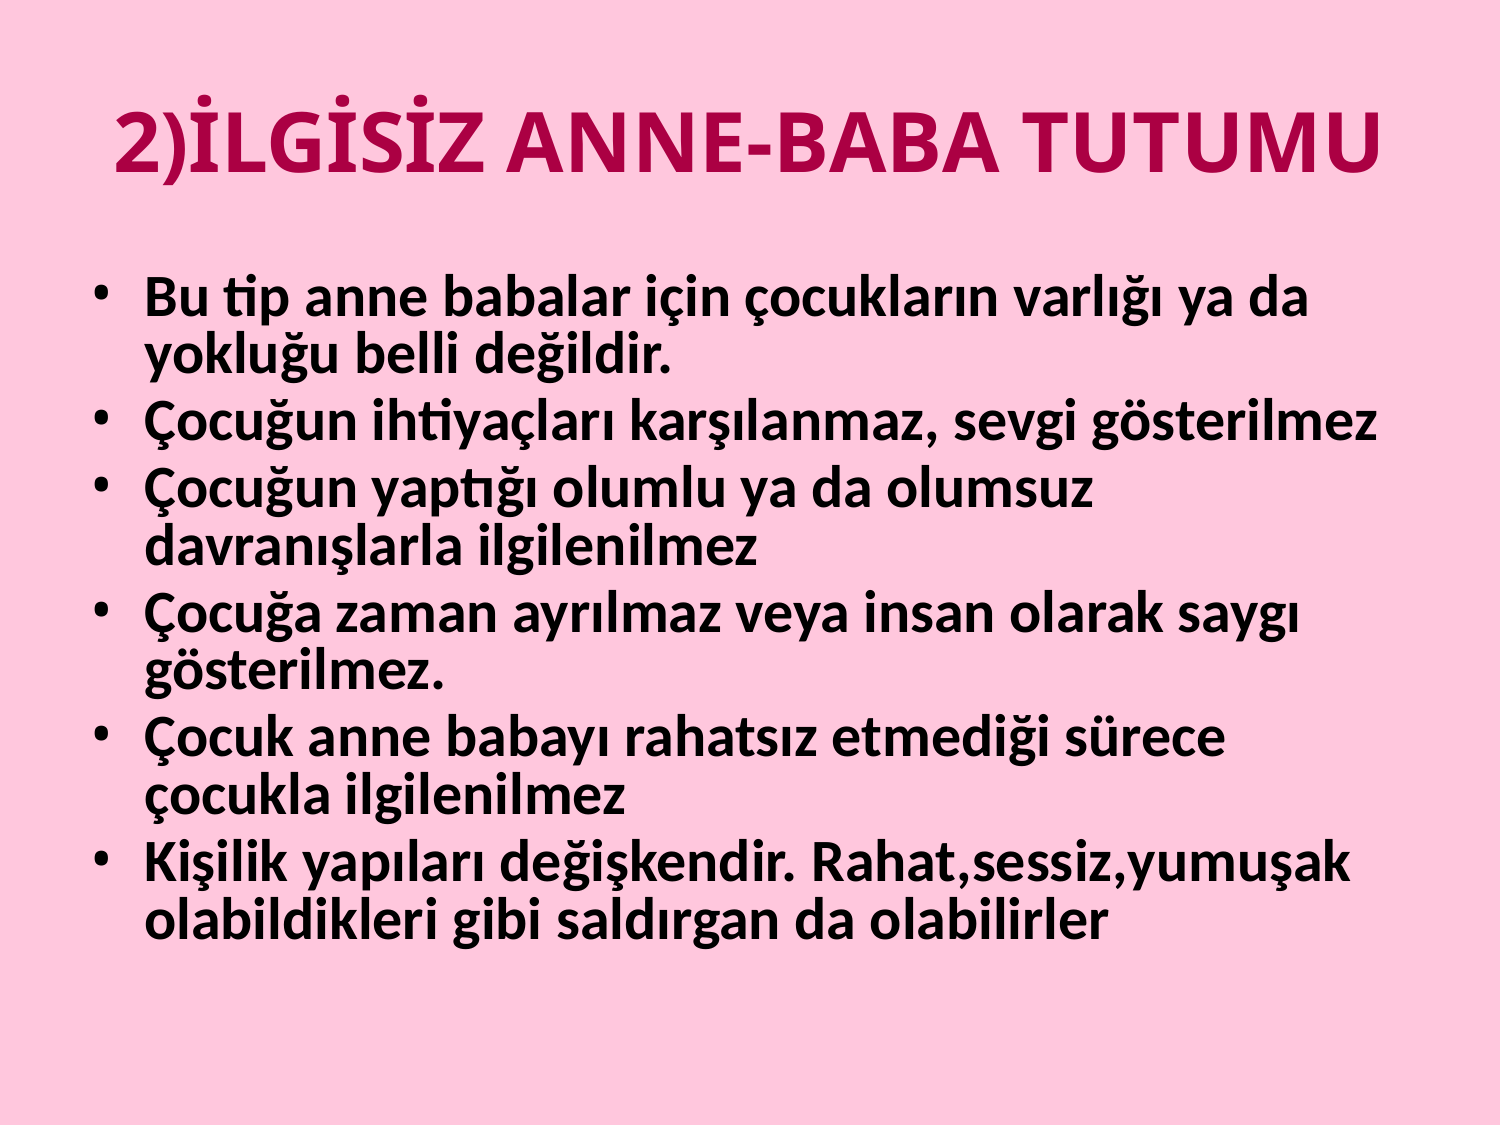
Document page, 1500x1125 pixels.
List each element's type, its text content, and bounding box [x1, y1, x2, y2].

title 2)İLGİSİZ ANNE-BABA TUTUMU [75, 45, 1425, 233]
list Bu tip anne babalar için çocukların varlığı ya da yokluğu belli değildir. Çocuğun ihtiyaçları karşılanmaz, sevgi gösterilmez Çocuğun yaptığı olumlu ya da olumsuz davranışlarla ilgilenilmez Çocuğa zaman ayrılmaz veya insan olarak saygı gösterilmez. Çocuk anne babayı rahatsız etmediği sürece çocukla ilgilenilmez Kişilik yapıları değişkendir. Rahat,sessiz,yumuşak olabildikleri gibi saldırgan da olabilirler [75, 262, 1425, 1005]
